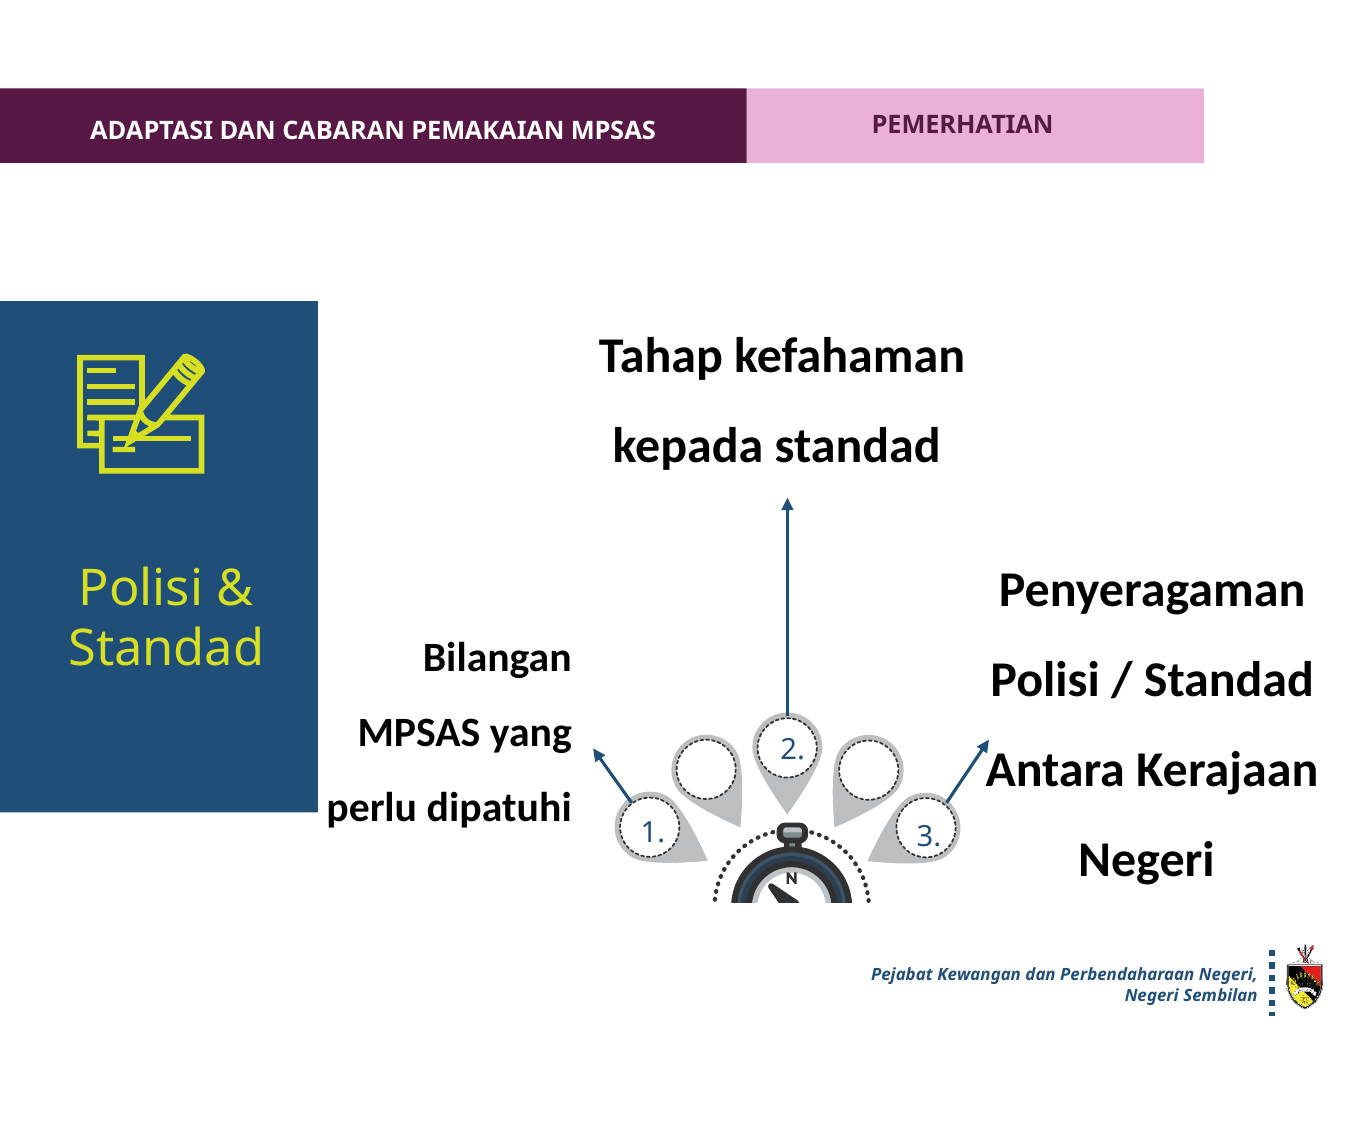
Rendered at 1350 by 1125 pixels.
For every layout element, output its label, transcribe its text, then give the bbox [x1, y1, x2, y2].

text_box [593, 748, 632, 803]
text_box 2. [765, 705, 786, 712]
picture [76, 353, 206, 474]
picture [614, 712, 961, 905]
text_box [748, 87, 1205, 164]
text_box [0, 87, 748, 164]
text_box PEMERHATIAN [768, 101, 1157, 147]
text_box Penyeragaman Polisi / Standad Antara Kerajaan Negeri [874, 519, 1350, 939]
text_box Tahap kefahaman kepada standad [504, 285, 1060, 480]
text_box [821, 943, 1323, 1016]
text_box 2. [789, 705, 827, 712]
text_box [0, 300, 319, 813]
text_box ADAPTASI DAN CABARAN PEMAKAIAN MPSAS [12, 106, 734, 152]
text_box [946, 739, 989, 803]
text_box Bilangan MPSAS yang perlu dipatuhi [303, 597, 587, 838]
text_box Polisi & Standad [22, 547, 310, 684]
